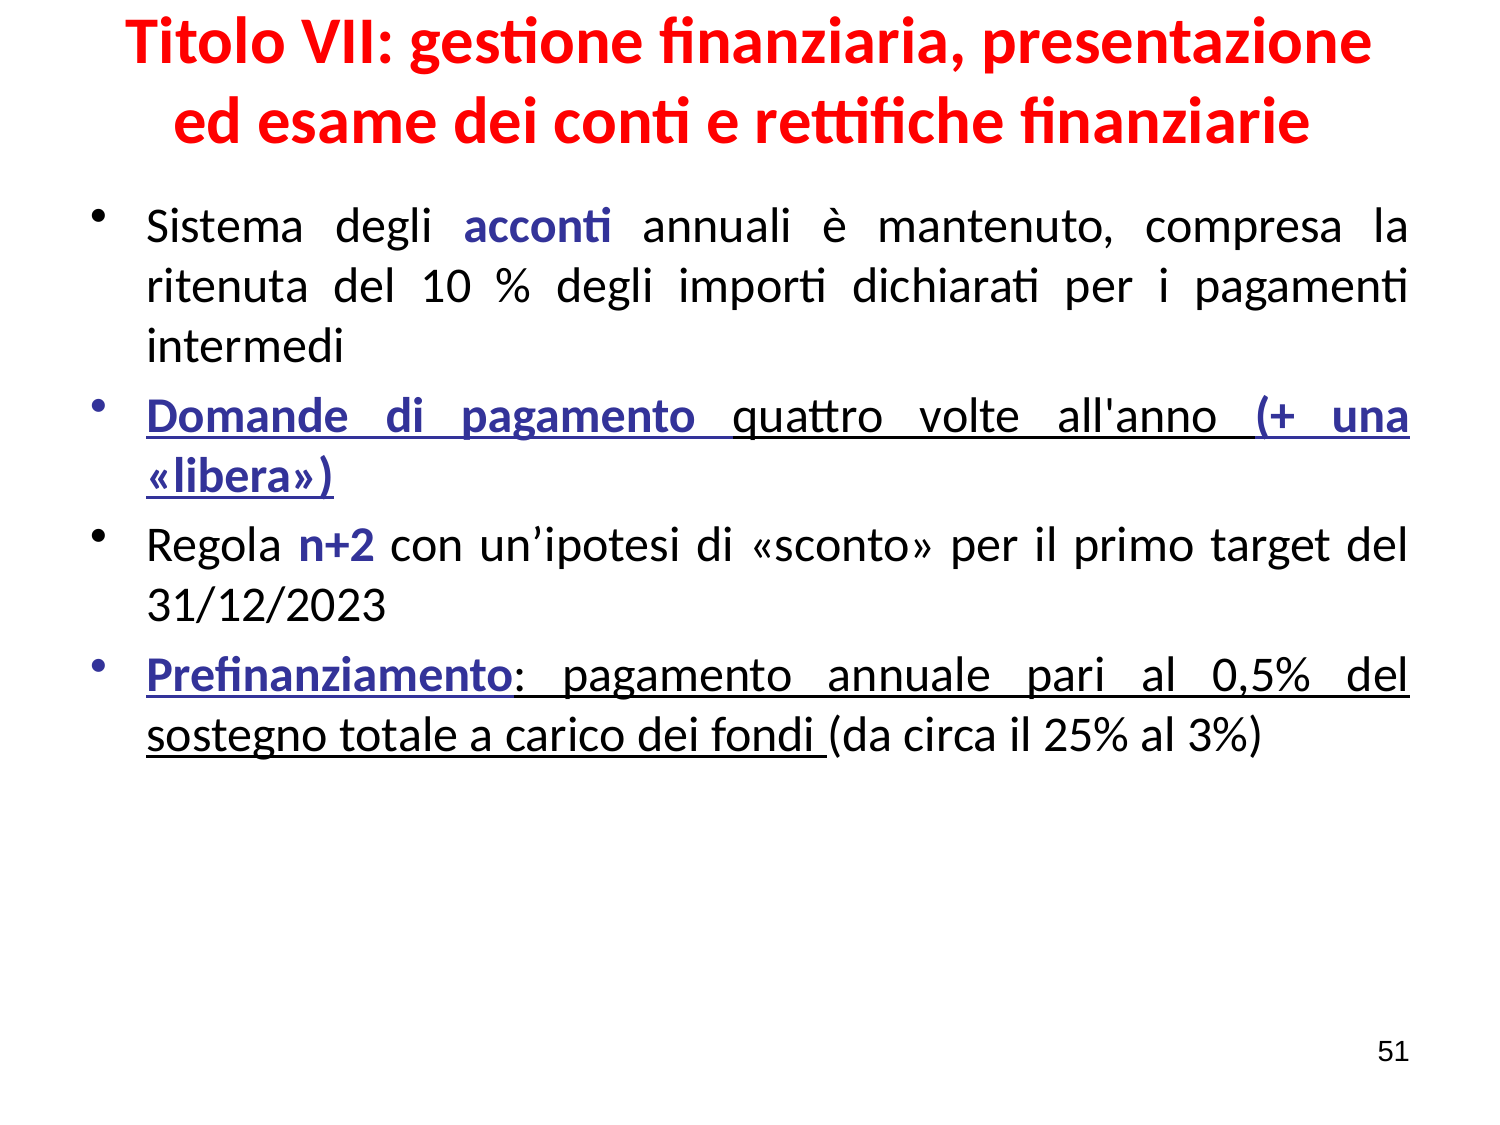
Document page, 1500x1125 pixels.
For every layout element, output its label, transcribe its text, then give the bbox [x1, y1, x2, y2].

slide_number 51 [1074, 1024, 1426, 1103]
title Titolo VII: gestione finanziaria, presentazione ed esame dei conti e rettifiche finanziarie [74, 18, 1426, 136]
list Sistema degli acconti annuali è mantenuto, compresa la ritenuta del 10 % degli importi dichiarati per i pagamenti intermedi Domande di pagamento quattro volte all'anno (+ una «libera») Regola n+2 con un’ipotesi di «sconto» per il primo target del 31/12/2023 Prefinanziamento: pagamento annuale pari al 0,5% del sostegno totale a carico dei fondi (da circa il 25% al 3%) [74, 184, 1426, 1006]
